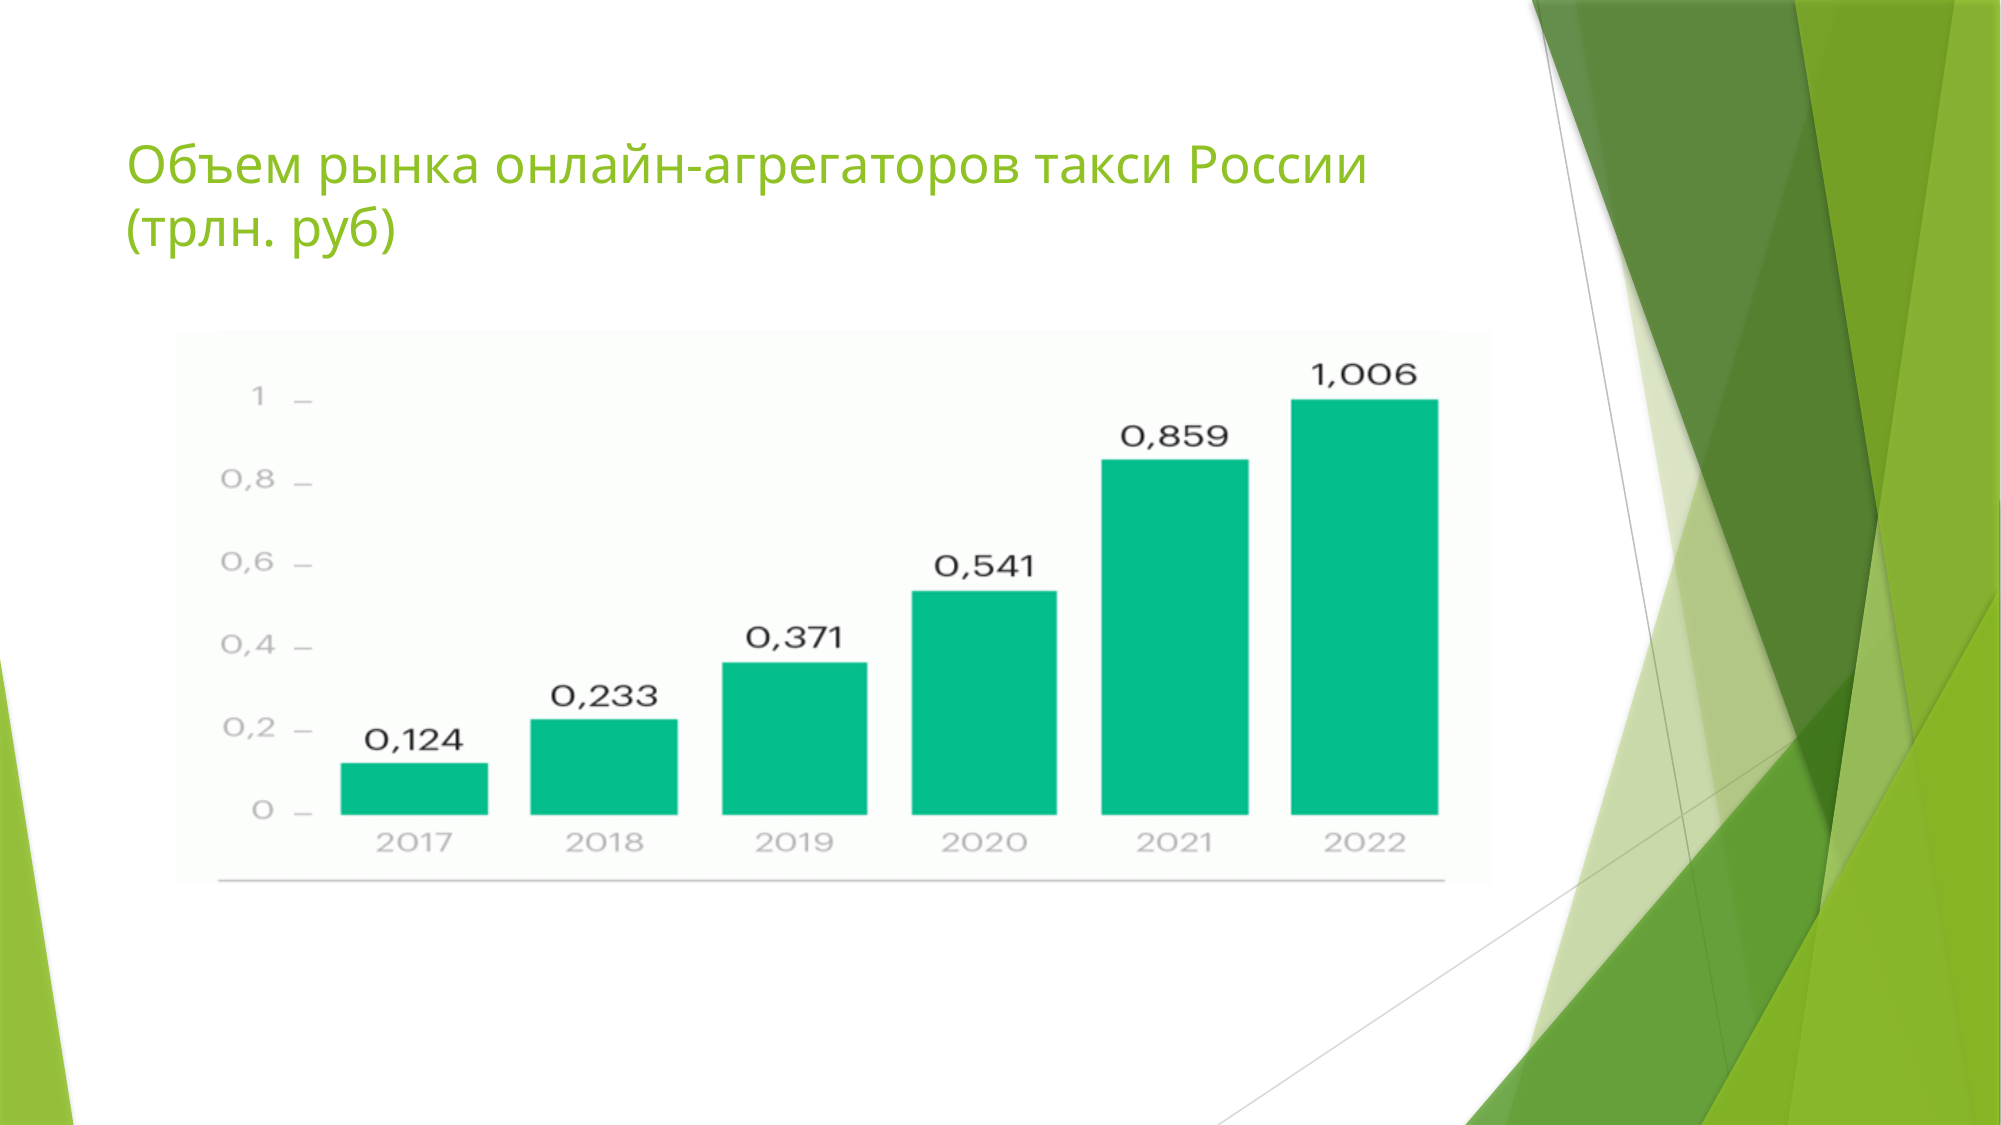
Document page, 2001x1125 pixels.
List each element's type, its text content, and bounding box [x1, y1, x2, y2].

title Объем рынка онлайн-агрегаторов такси России (трлн. руб) [111, 123, 1522, 265]
picture [176, 330, 1492, 885]
